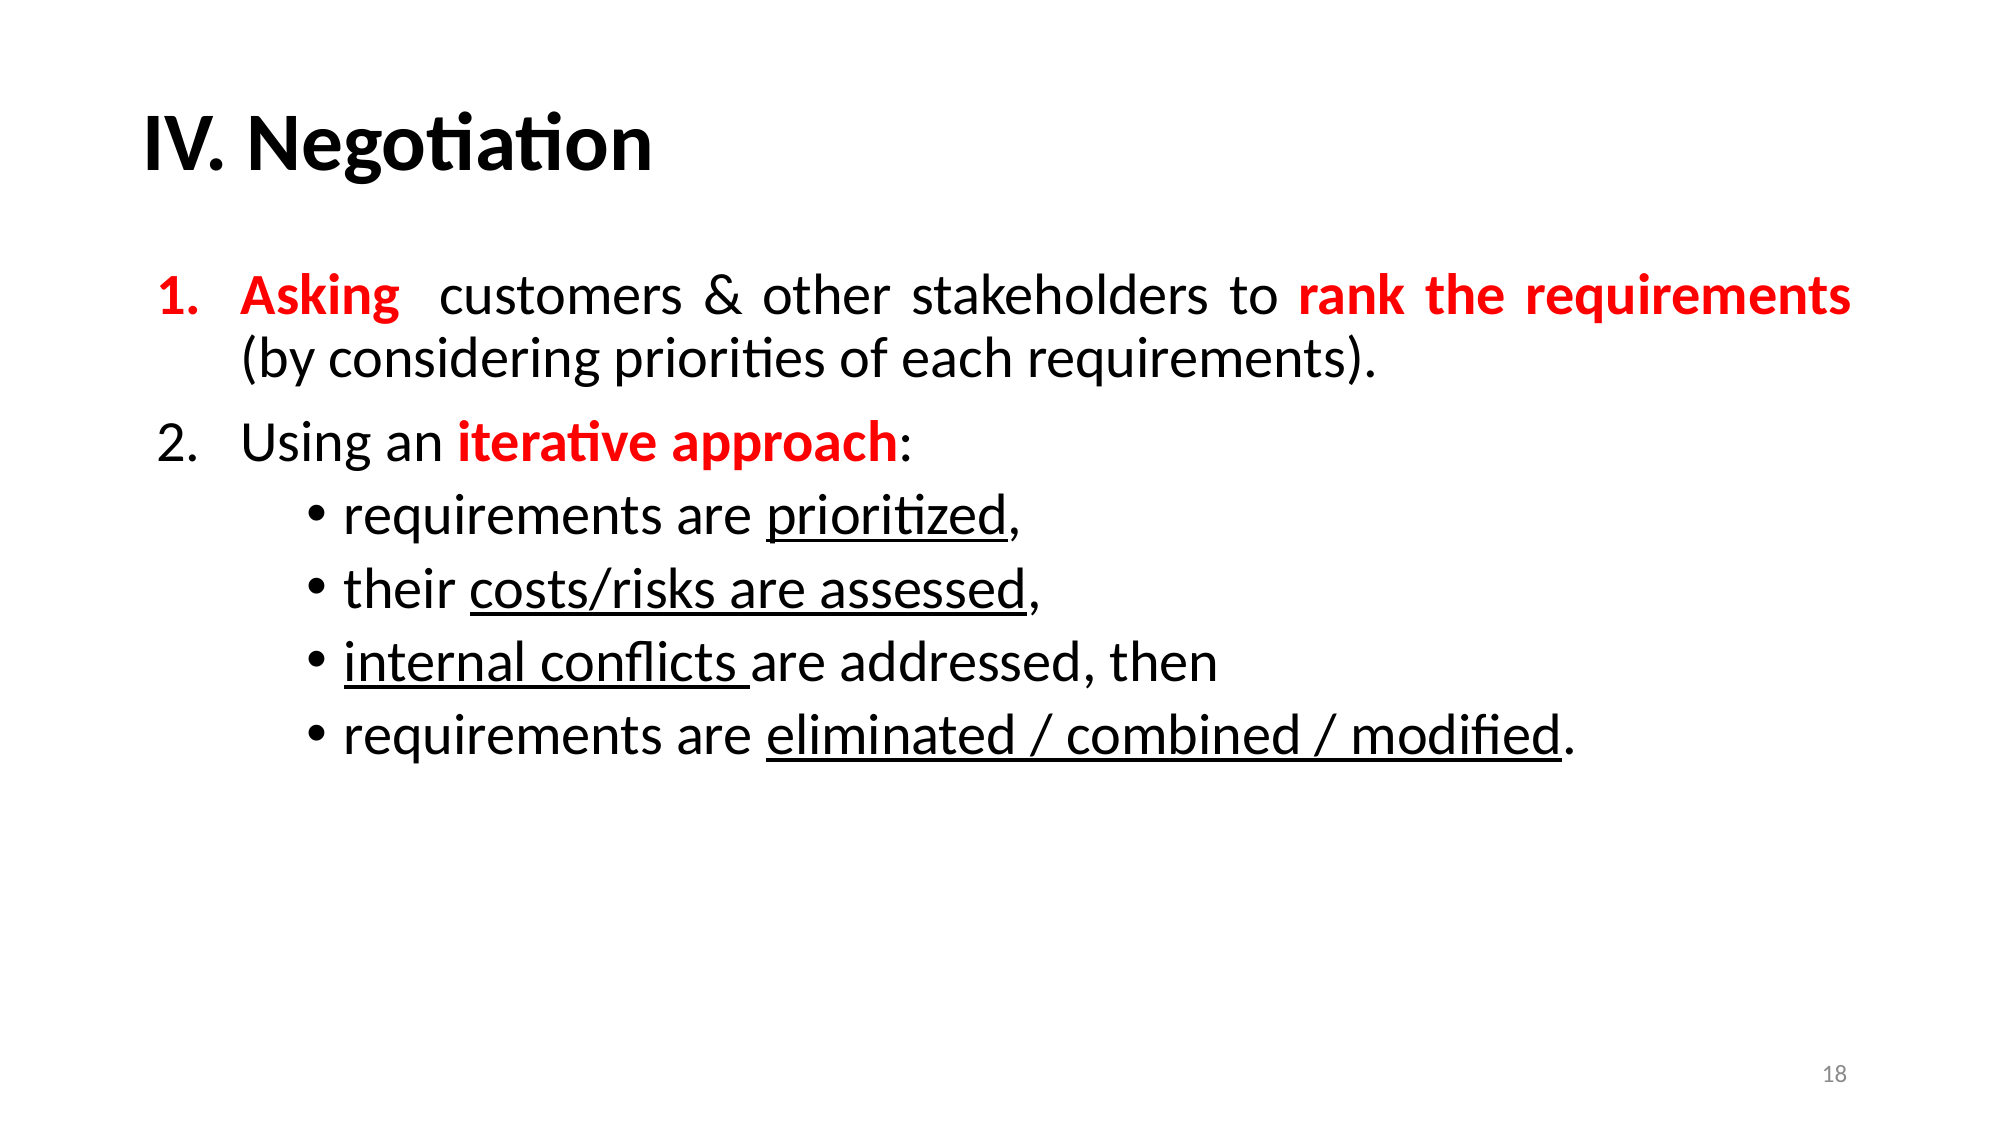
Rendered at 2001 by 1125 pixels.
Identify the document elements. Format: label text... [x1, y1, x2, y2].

list Asking customers & other stakeholders to rank the requirements (by considering priorities of each requirements). Using an iterative approach: requirements are prioritized, their costs/risks are assessed, internal conflicts are addressed, then requirements are eliminated / combined / modified. [141, 257, 1867, 997]
slide_number 18 [1412, 1042, 1863, 1103]
text_box IV. Negotiation [127, 80, 688, 195]
